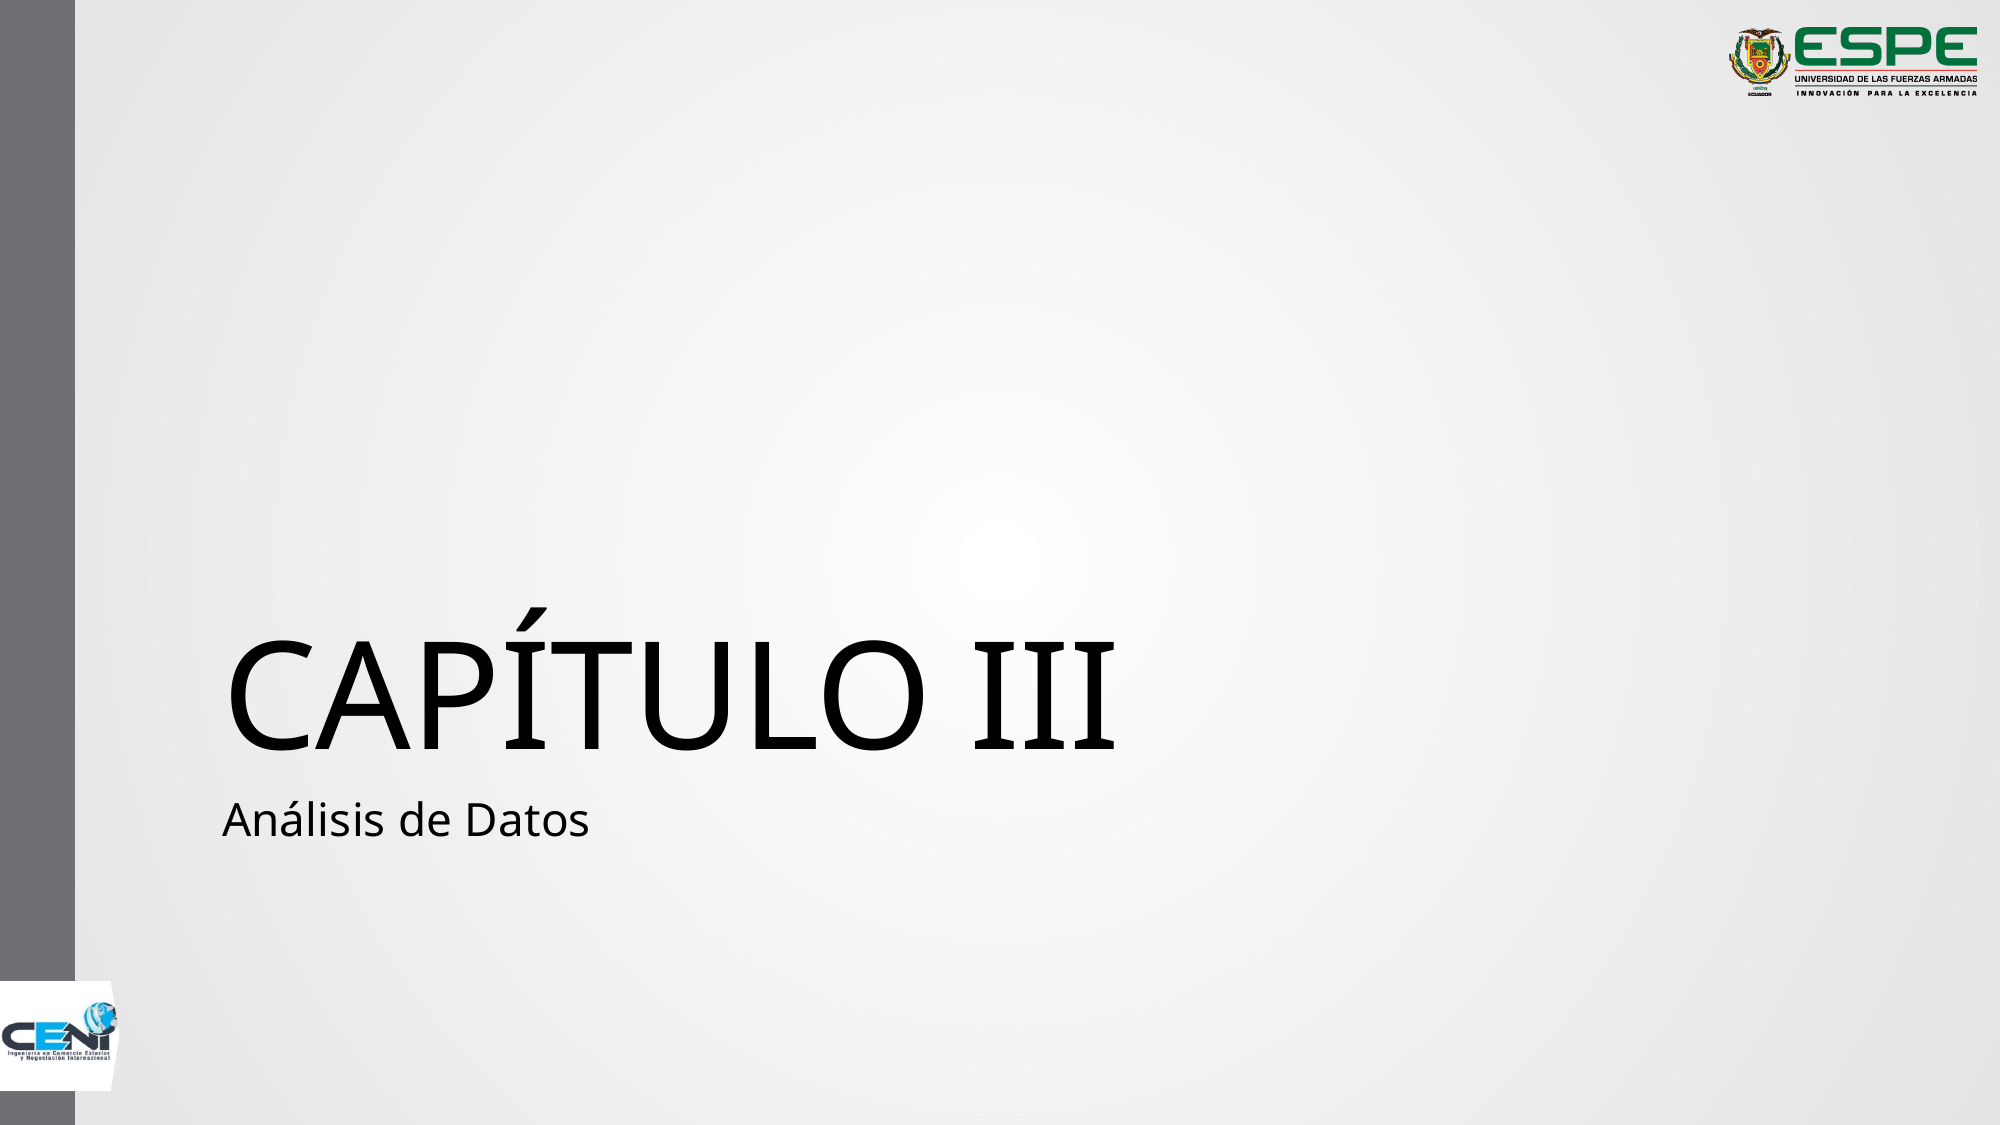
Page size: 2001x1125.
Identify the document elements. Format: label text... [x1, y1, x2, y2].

picture [0, 980, 120, 1091]
title CAPÍTULO III [206, 124, 1752, 787]
subtitle Análisis de Datos [206, 787, 1752, 1065]
picture [1729, 27, 1977, 97]
